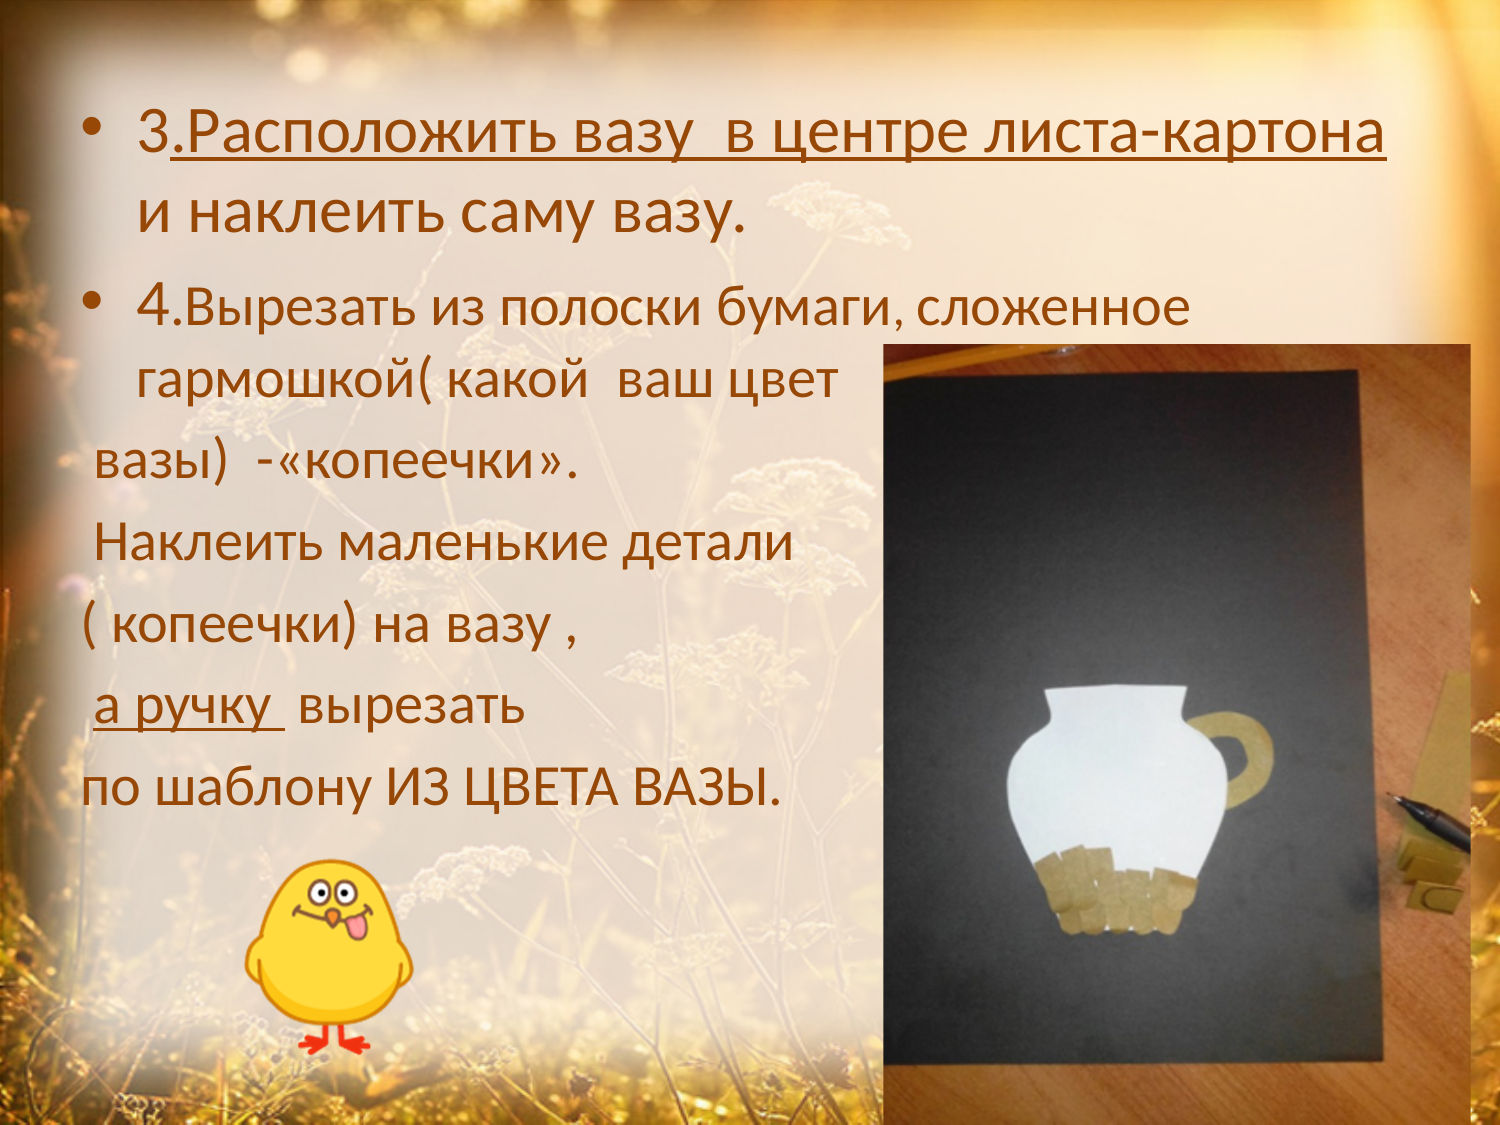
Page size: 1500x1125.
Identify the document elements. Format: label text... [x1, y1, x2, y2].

picture [0, 0, 1500, 1125]
list 3.Расположить вазу в центре листа-картона и наклеить саму вазу. 4.Вырезать из полоски бумаги, сложенное гармошкой( какой ваш цвет вазы) -«копеечки». Наклеить маленькие детали ( копеечки) на вазу , а ручку вырезать по шаблону ИЗ ЦВЕТА ВАЗЫ. [64, 78, 1415, 821]
